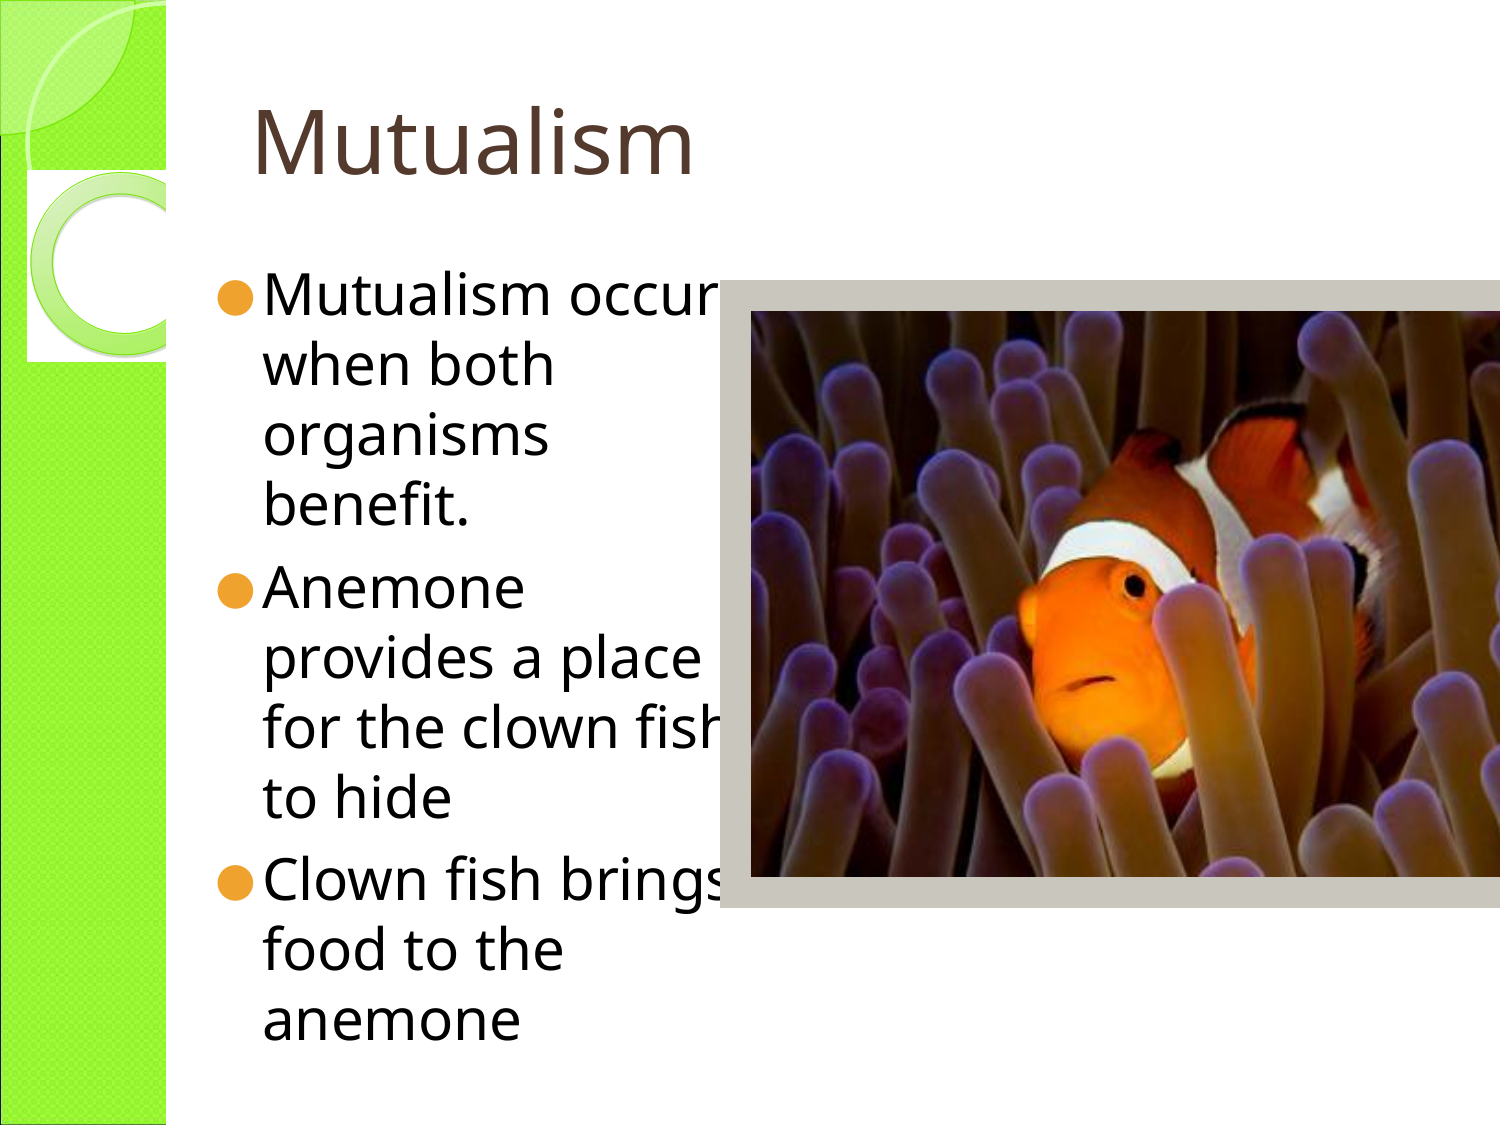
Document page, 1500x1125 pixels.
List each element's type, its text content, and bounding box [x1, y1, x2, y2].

picture [0, 6, 166, 1125]
title Mutualism [235, 45, 1466, 233]
list Mutualism occurs when both organisms benefit. Anemone provides a place for the clown fish to hide Clown fish brings food to the anemone [187, 249, 788, 875]
picture [136, 0, 166, 4]
picture [750, 310, 1500, 878]
